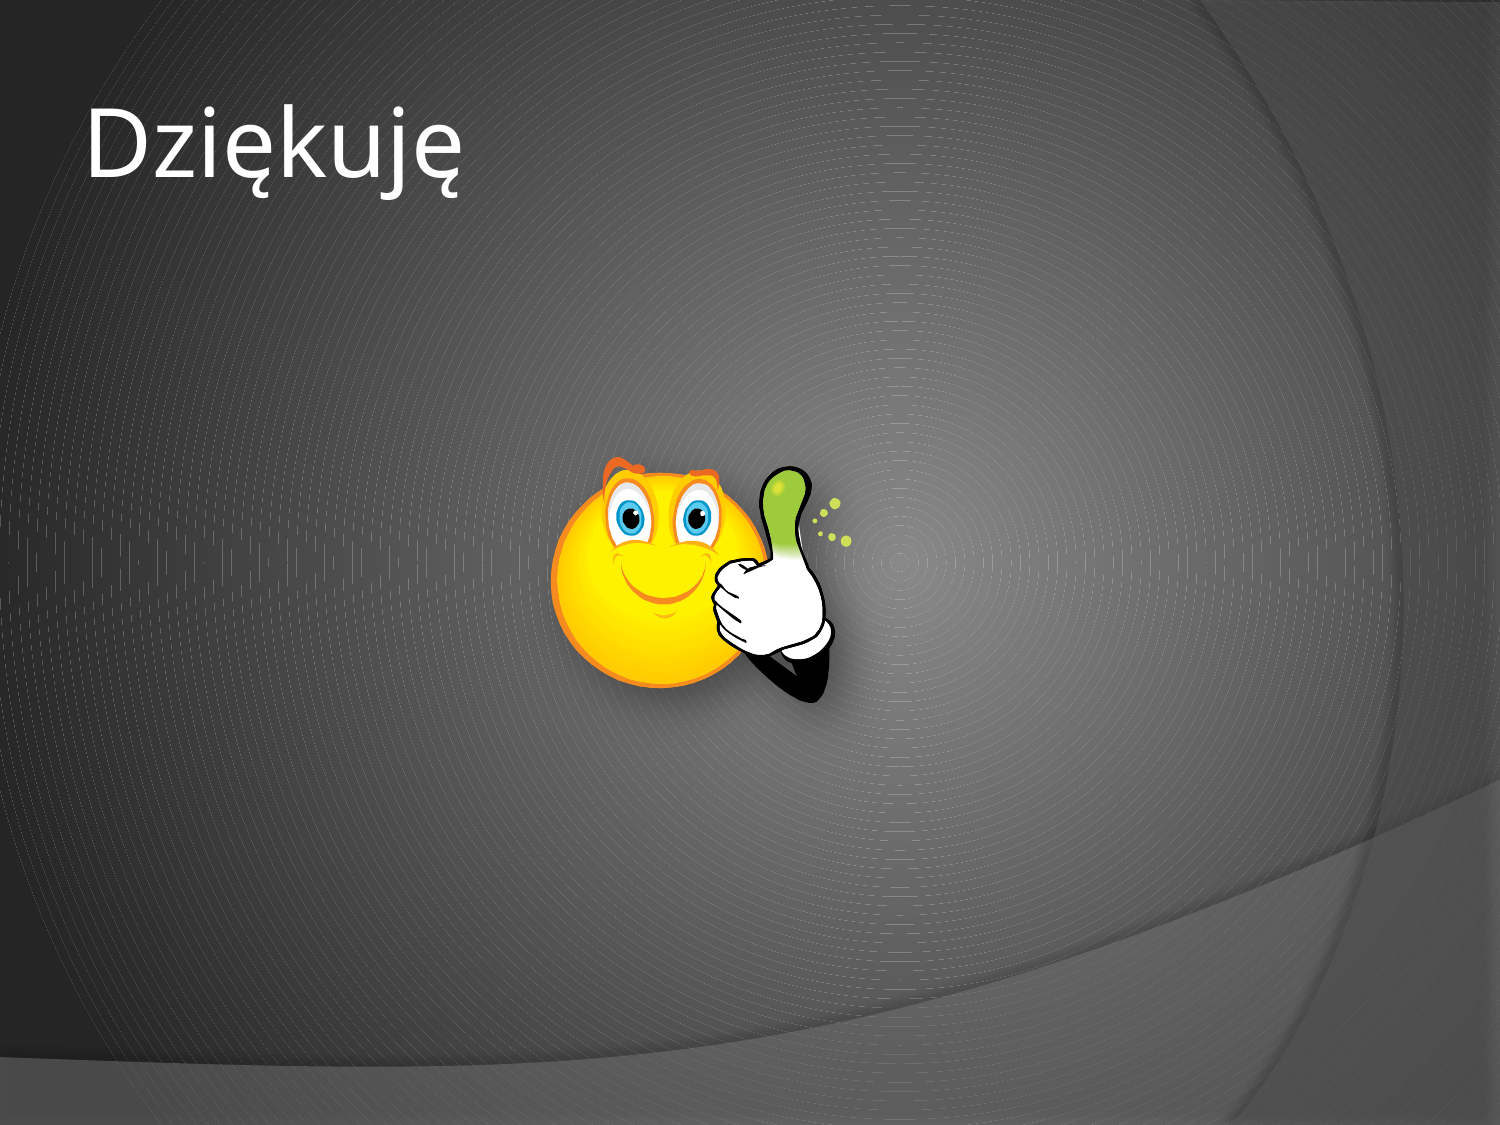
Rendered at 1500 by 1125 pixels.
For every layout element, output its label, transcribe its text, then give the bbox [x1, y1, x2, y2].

title Dziękuję [75, 45, 1300, 233]
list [550, 456, 852, 704]
